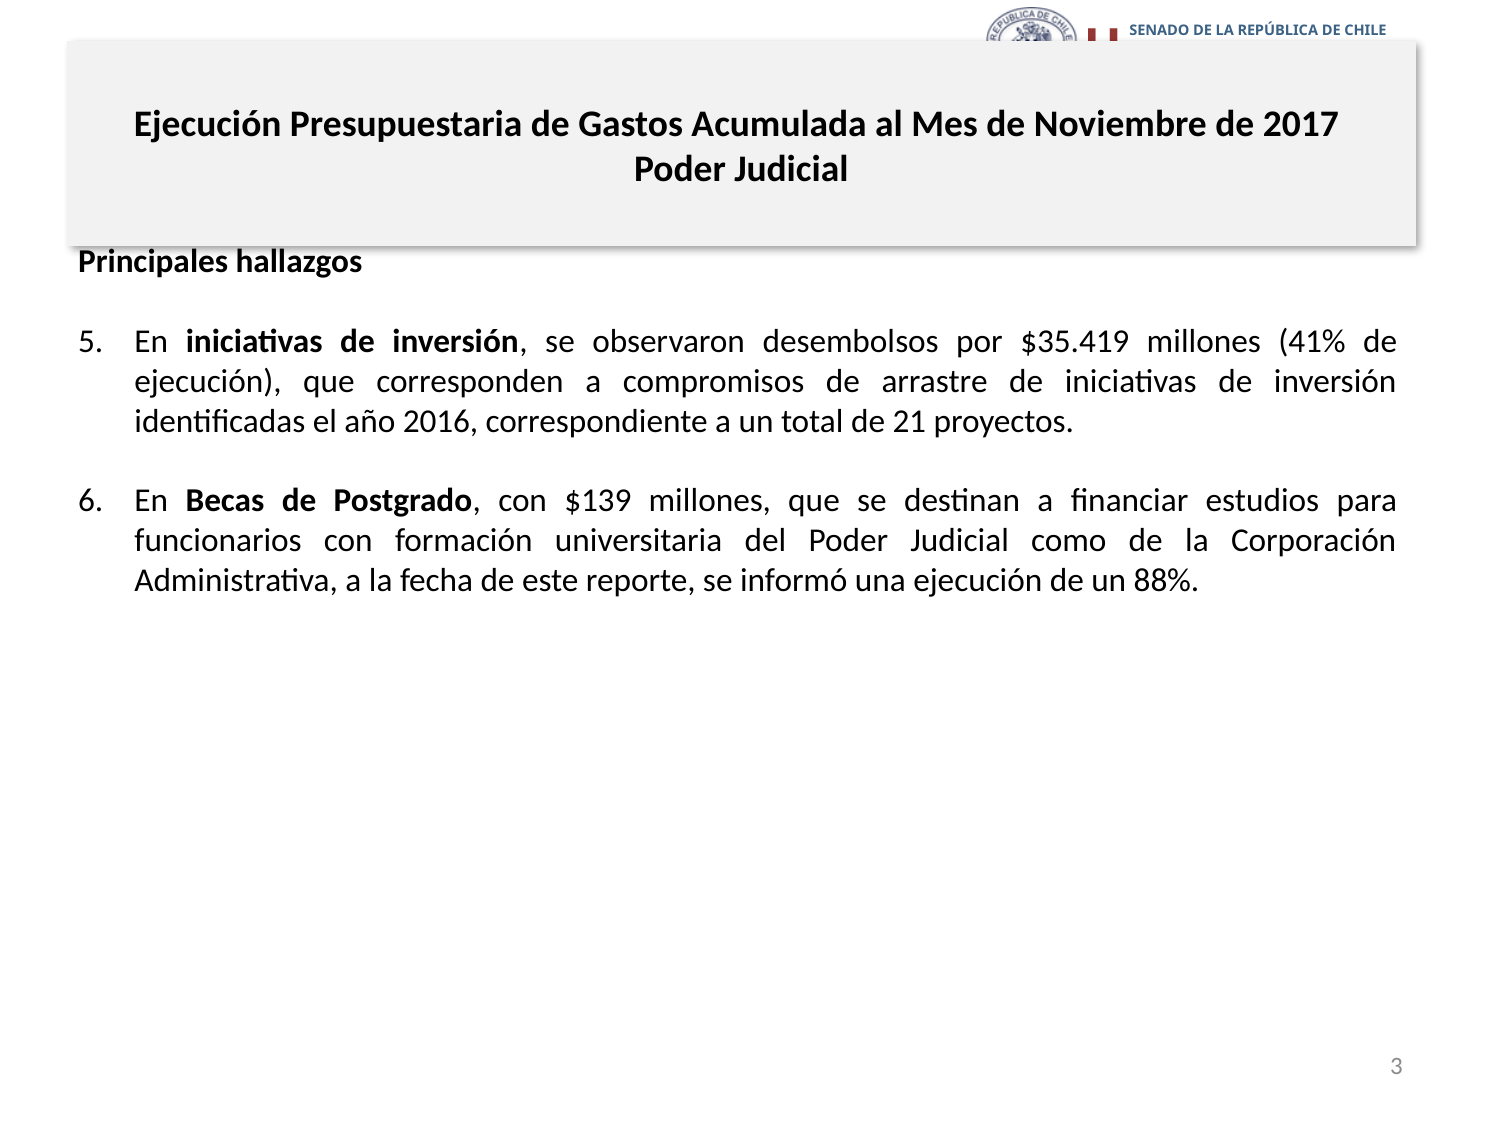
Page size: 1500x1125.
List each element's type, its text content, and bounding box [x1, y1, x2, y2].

picture [986, 7, 1079, 41]
text_box Principales hallazgos En iniciativas de inversión, se observaron desembolsos por $35.419 millones (41% de ejecución), que corresponden a compromisos de arrastre de iniciativas de inversión identificadas el año 2016, correspondiente a un total de 21 proyectos. En Becas de Postgrado, con $139 millones, que se destinan a financiar estudios para funcionarios con formación universitaria del Poder Judicial como de la Corporación Administrativa, a la fecha de este reporte, se informó una ejecución de un 88%. [63, 231, 1414, 1047]
title Ejecución Presupuestaria de Gastos Acumulada al Mes de Noviembre de 2017 Poder Judicial [67, 41, 1415, 246]
slide_number 3 [1067, 1035, 1418, 1095]
